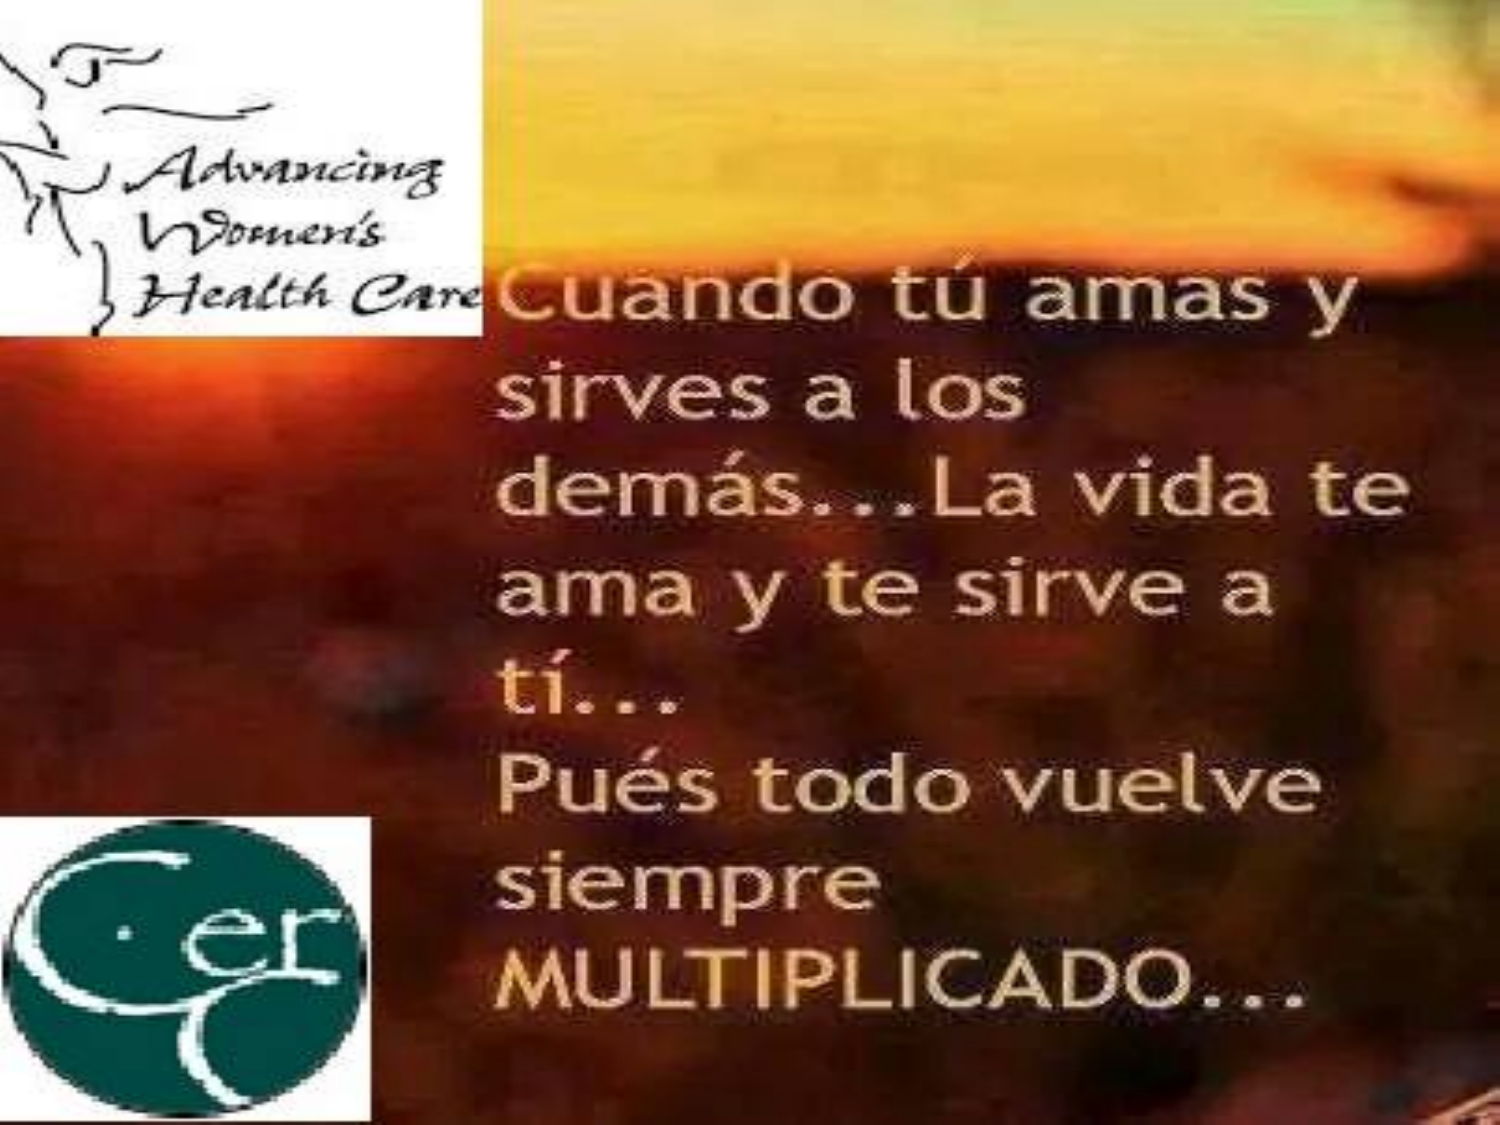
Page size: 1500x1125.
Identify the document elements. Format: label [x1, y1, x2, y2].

list [0, 0, 1500, 1125]
